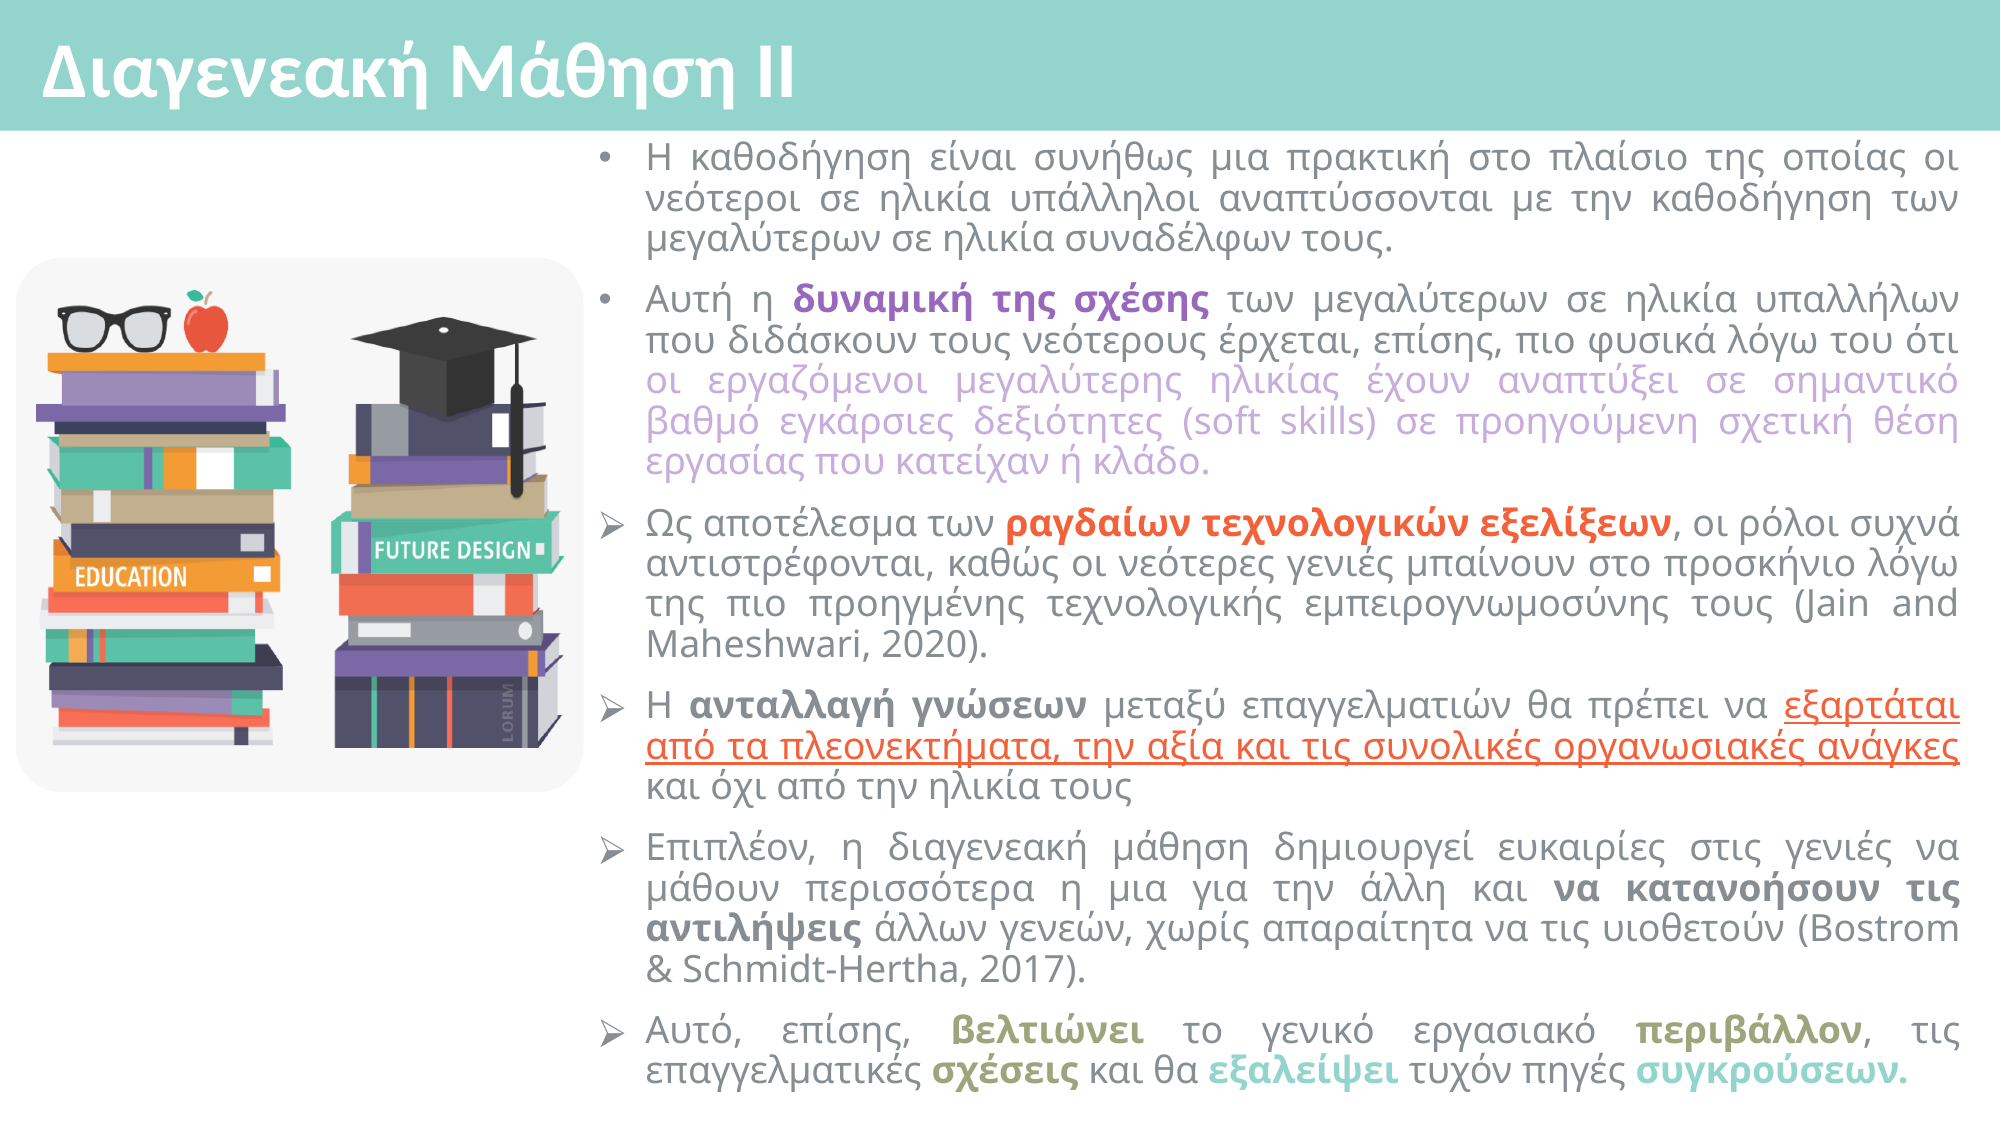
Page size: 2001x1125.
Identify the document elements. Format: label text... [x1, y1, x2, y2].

title Διαγενεακή Μάθηση II [16, 13, 1976, 131]
list Η καθοδήγηση είναι συνήθως μια πρακτική στο πλαίσιο της οποίας οι νεότεροι σε ηλικία υπάλληλοι αναπτύσσονται με την καθοδήγηση των μεγαλύτερων σε ηλικία συναδέλφων τους. Αυτή η δυναμική της σχέσης των μεγαλύτερων σε ηλικία υπαλλήλων που διδάσκουν τους νεότερους έρχεται, επίσης, πιο φυσικά λόγω του ότι οι εργαζόμενοι μεγαλύτερης ηλικίας έχουν αναπτύξει σε σημαντικό βαθμό εγκάρσιες δεξιότητες (soft skills) σε προηγούμενη σχετική θέση εργασίας που κατείχαν ή κλάδο. Ως αποτέλεσμα των ραγδαίων τεχνολογικών εξελίξεων, οι ρόλοι συχνά αντιστρέφονται, καθώς οι νεότερες γενιές μπαίνουν στο προσκήνιο λόγω της πιο προηγμένης τεχνολογικής εμπειρογνωμοσύνης τους (Jain and Maheshwari, 2020). Η ανταλλαγή γνώσεων μεταξύ επαγγελματιών θα πρέπει να εξαρτάται από τα πλεονεκτήματα, την αξία και τις συνολικές οργανωσιακές ανάγκες και όχι από την ηλικία τους Επιπλέον, η διαγενεακή μάθηση δημιουργεί ευκαιρίες στις γενιές να μάθουν περισσότερα η μια για την άλλη και να κατανοήσουν τις αντιλήψεις άλλων γενεών, χωρίς απαραίτητα να τις υιοθετούν (Bostrom & Schmidt-Hertha, 2017). Αυτό, επίσης, βελτιώνει το γενικό εργασιακό περιβάλλον, τις επαγγελματικές σχέσεις και θα εξαλείψει τυχόν πηγές συγκρούσεων. [583, 130, 1976, 968]
picture [15, 257, 584, 793]
